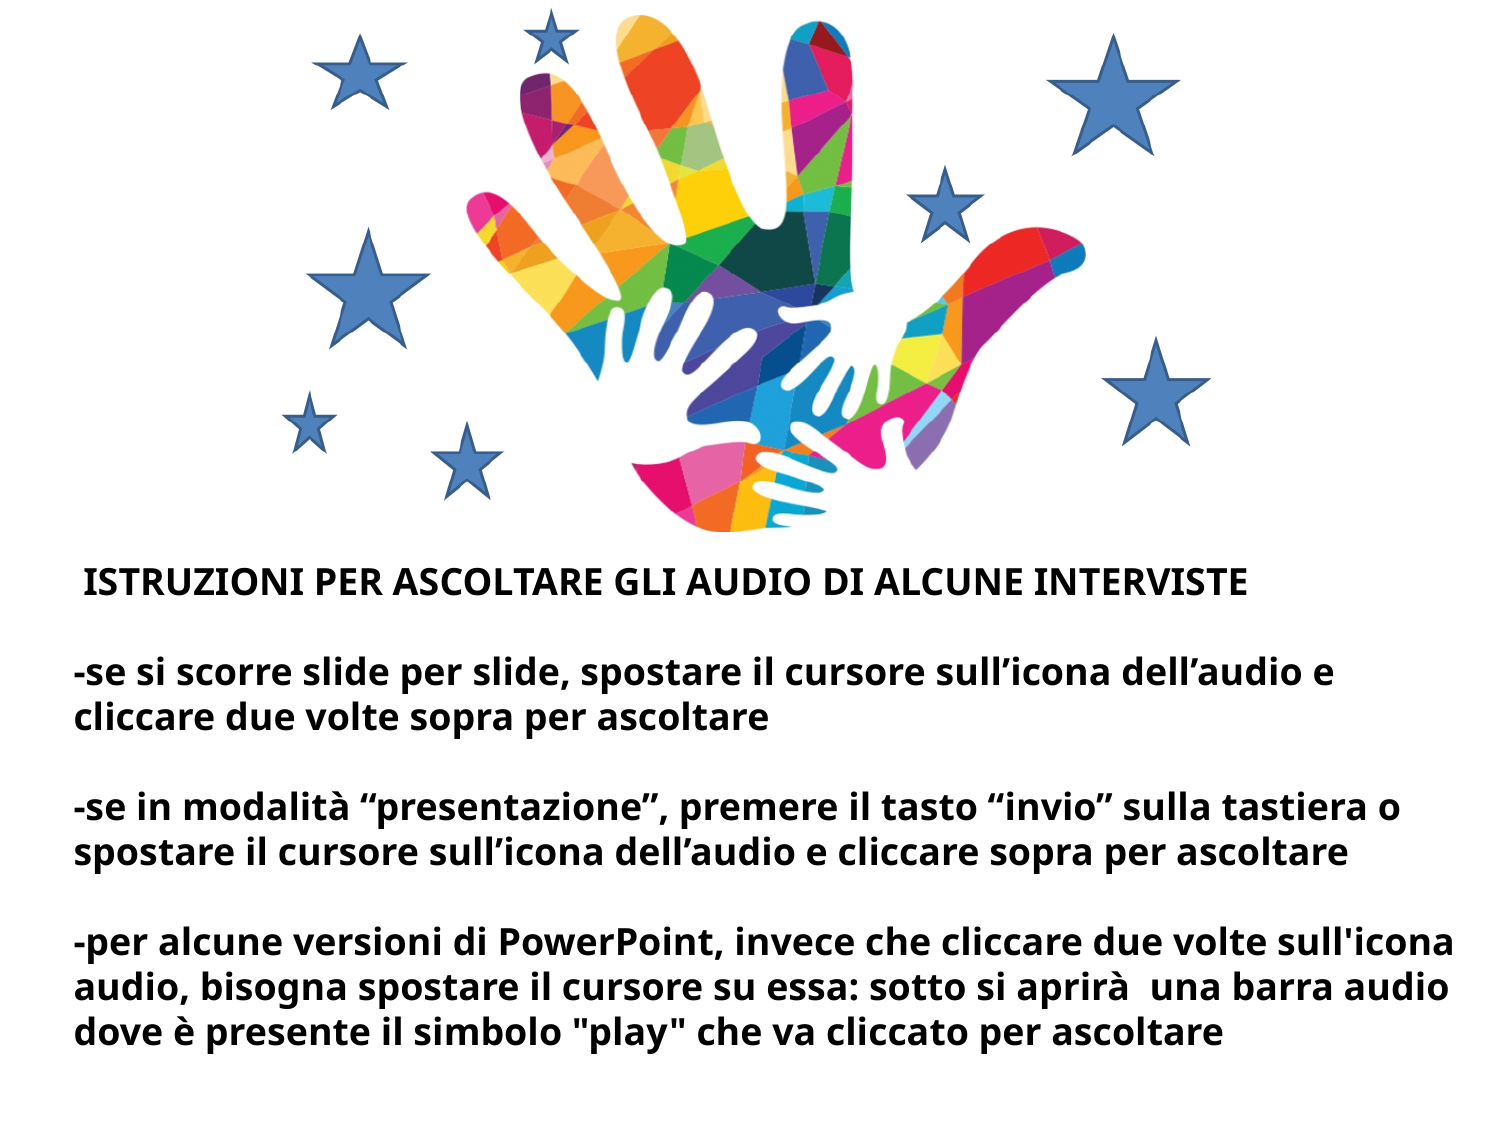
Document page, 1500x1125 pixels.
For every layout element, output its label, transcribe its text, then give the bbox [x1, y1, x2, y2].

text_box ISTRUZIONI PER ASCOLTARE GLI AUDIO DI ALCUNE INTERVISTE -se si scorre slide per slide, spostare il cursore sull’icona dell’audio e cliccare due volte sopra per ascoltare -se in modalità “presentazione”, premere il tasto “invio” sulla tastiera o spostare il cursore sull’icona dell’audio e cliccare sopra per ascoltare -per alcune versioni di PowerPoint, invece che cliccare due volte sull'icona audio, bisogna spostare il cursore su essa: sotto si aprirà una barra audio dove è presente il simbolo "play" che va cliccato per ascoltare [0, 550, 1500, 1106]
picture [277, 0, 1216, 532]
